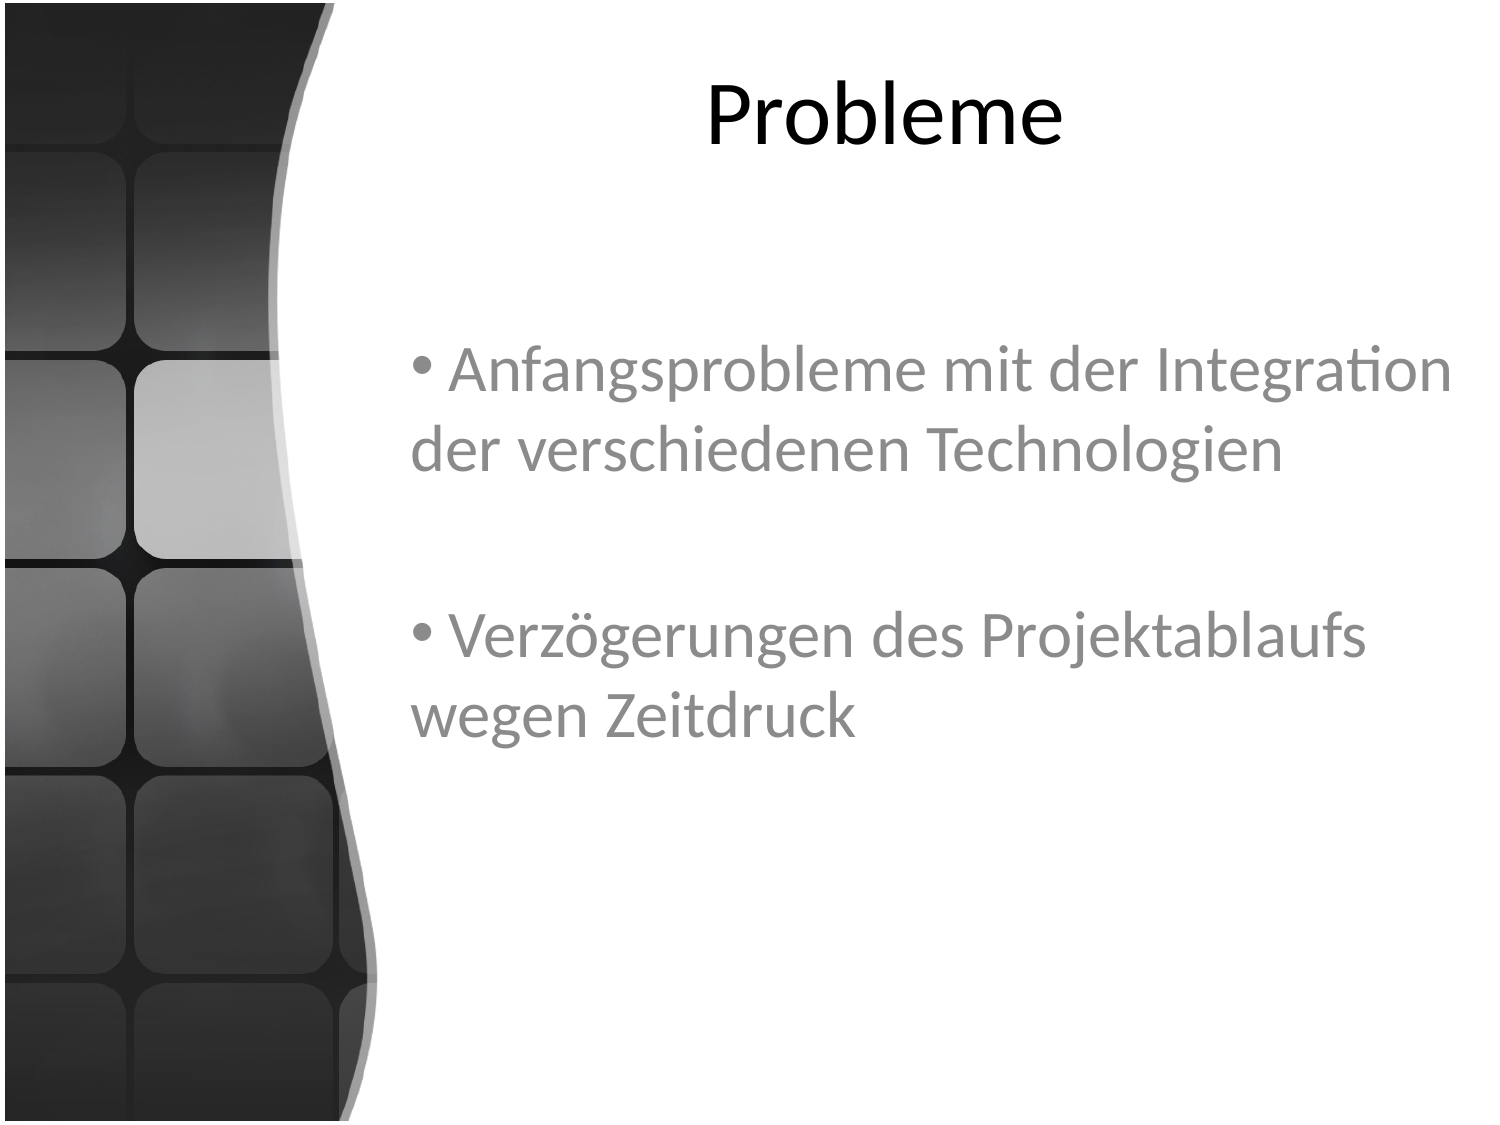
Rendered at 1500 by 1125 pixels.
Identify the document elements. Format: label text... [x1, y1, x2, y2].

subtitle Anfangsprobleme mit der Integration der verschiedenen Technologien Verzögerungen des Projektablaufs wegen Zeitdruck [395, 243, 1500, 1056]
picture [0, 0, 1500, 1125]
title Probleme [312, 30, 1459, 185]
